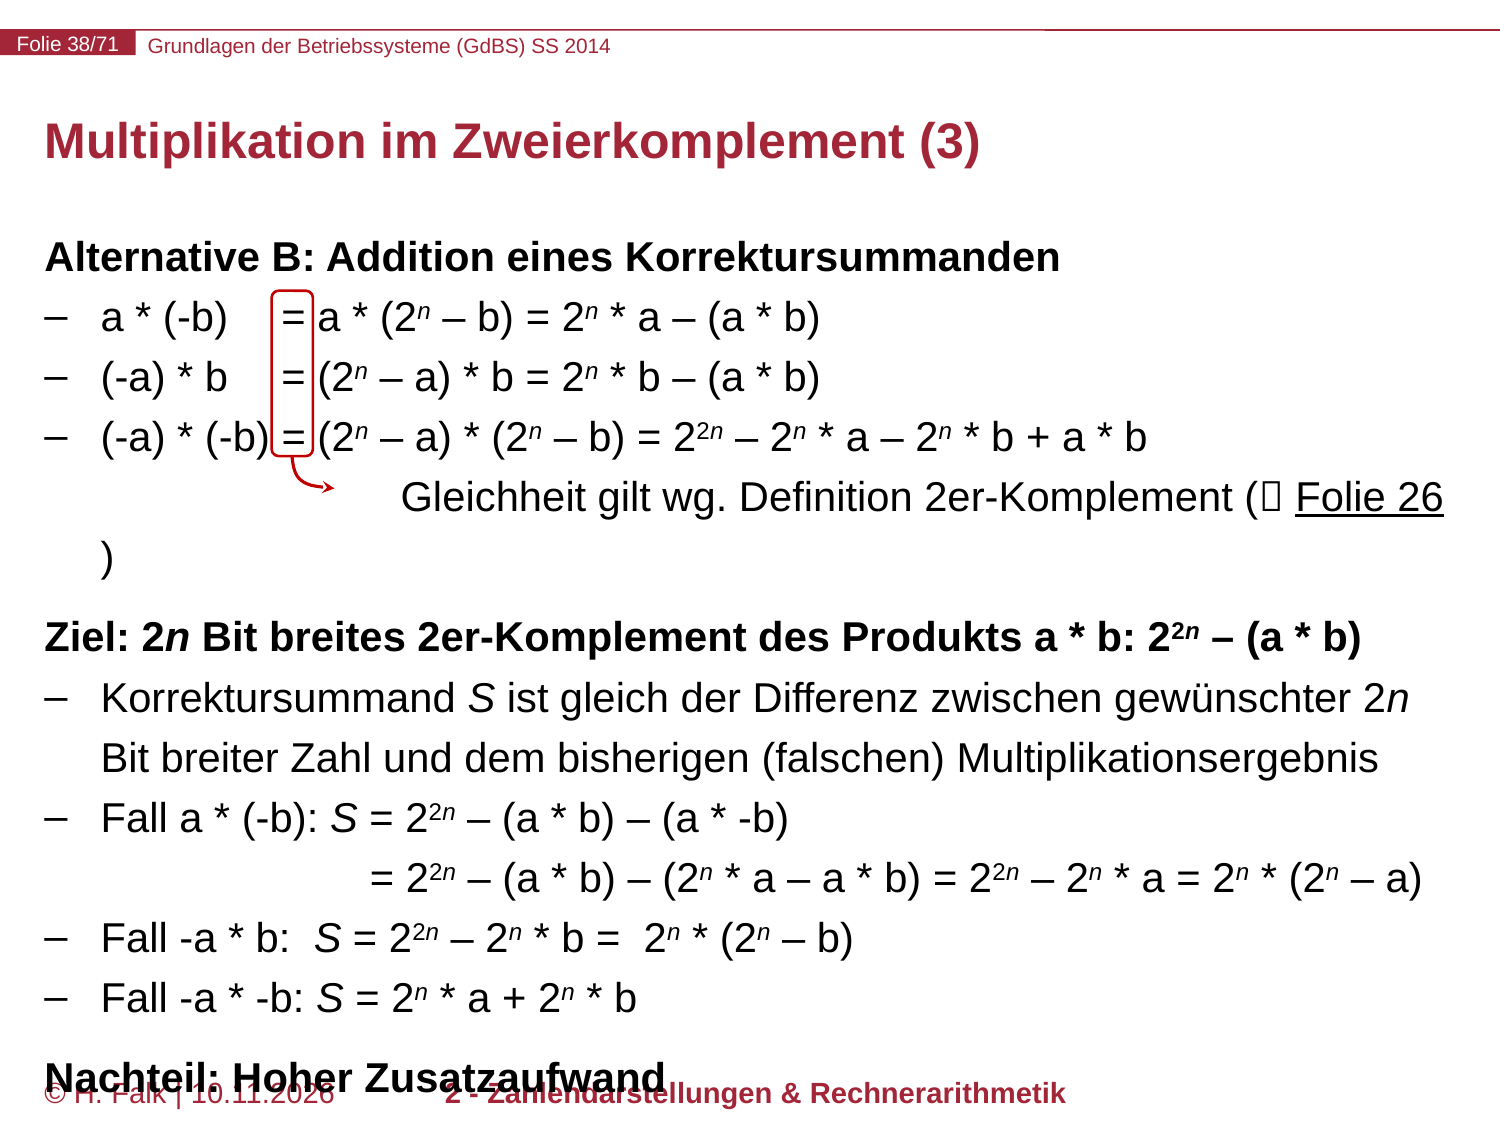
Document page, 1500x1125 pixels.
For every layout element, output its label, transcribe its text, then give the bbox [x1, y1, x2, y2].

text_box [291, 456, 335, 494]
footer 2 - Zahlendarstellungen & Rechnerarithmetik [301, 1066, 1211, 1125]
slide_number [29, 1066, 301, 1125]
list Alternative B: Addition eines Korrektursummanden a * (-b) = a * (2n – b) = 2n * a – (a * b) (-a) * b = (2n – a) * b = 2n * b – (a * b) (-a) * (-b) = (2n – a) * (2n – b) = 22n – 2n * a – 2n * b + a * b Gleichheit gilt wg. Definition 2er-Komplement ( Folie 26) Ziel: 2n Bit breites 2er-Komplement des Produkts a * b: 22n – (a * b) Korrektursummand S ist gleich der Differenz zwischen gewünschter 2n Bit breiter Zahl und dem bisherigen (falschen) Multiplikationsergebnis Fall a * (-b): S = 22n – (a * b) – (a * -b) = 22n – (a * b) – (2n * a – a * b) = 22n – 2n * a = 2n * (2n – a) Fall -a * b: S = 22n – 2n * b = 2n * (2n – b) Fall -a * -b: S = 2n * a + 2n * b Nachteil: Hoher Zusatzaufwand [29, 227, 1471, 1047]
title Multiplikation im Zweierkomplement (3) [29, 90, 1471, 198]
text_box [271, 290, 313, 457]
